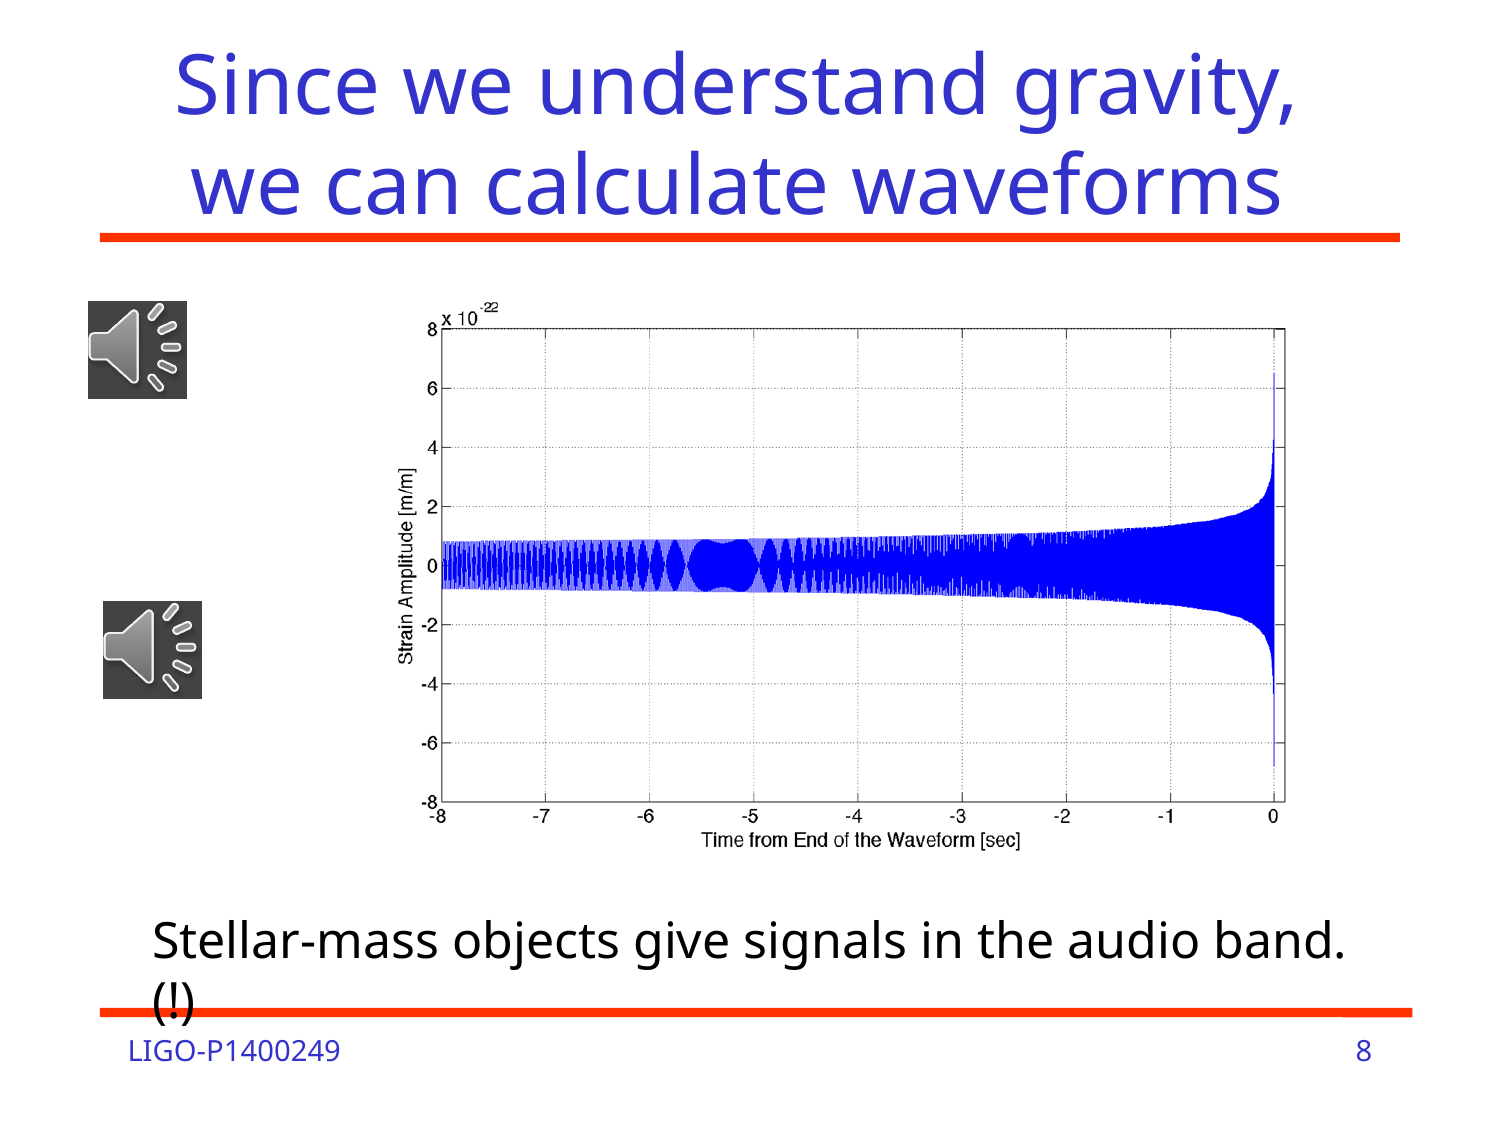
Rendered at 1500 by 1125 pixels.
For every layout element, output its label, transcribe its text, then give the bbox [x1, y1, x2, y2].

picture [102, 599, 203, 701]
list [299, 285, 1388, 865]
text_box Stellar-mass objects give signals in the audio band. (!) [137, 900, 1413, 1036]
slide_number LIGO-P1400249 [112, 1025, 425, 1100]
title Since we understand gravity, we can calculate waveforms [99, 37, 1375, 225]
picture [87, 299, 188, 401]
slide_number 8 [1074, 1036, 1388, 1100]
